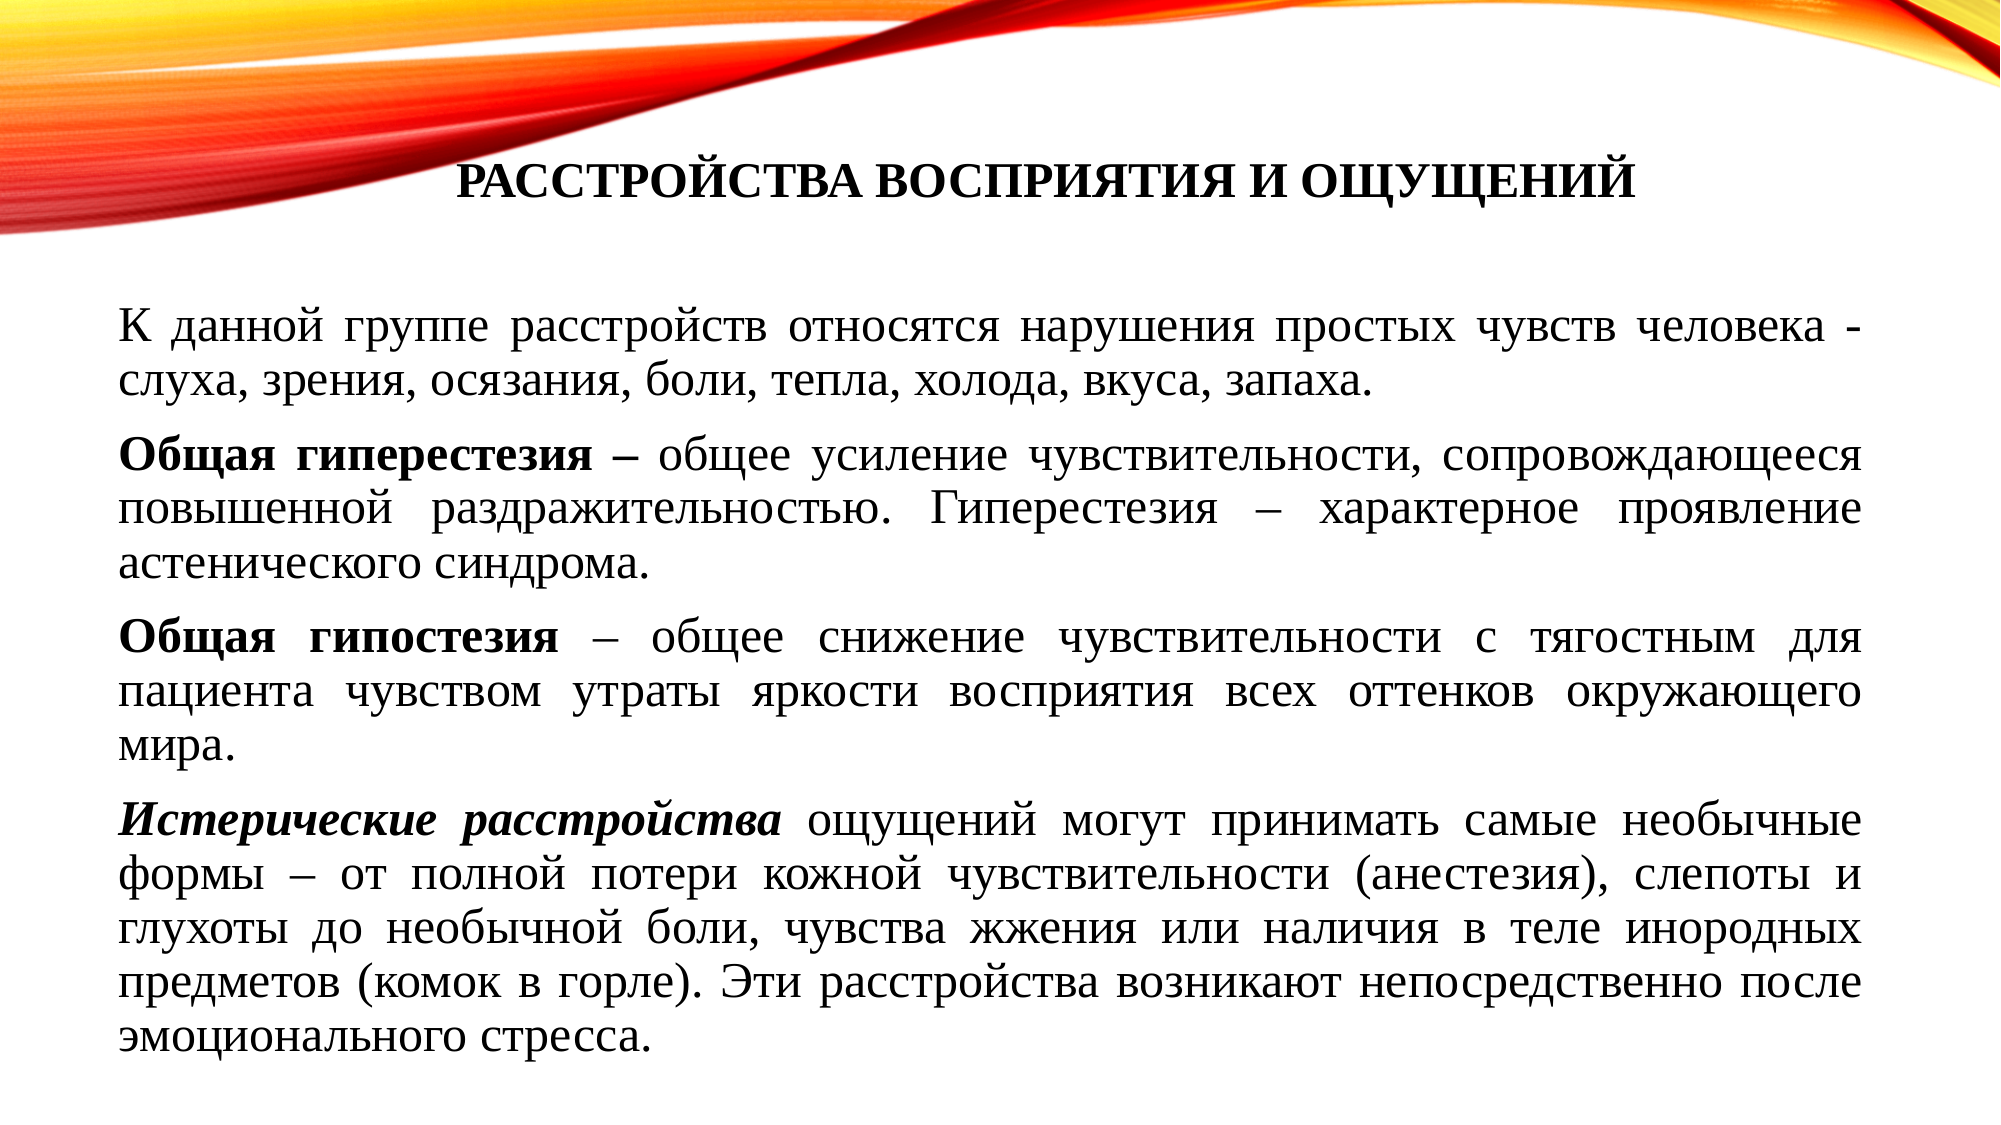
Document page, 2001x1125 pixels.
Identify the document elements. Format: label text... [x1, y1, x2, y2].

picture [0, 0, 2000, 237]
title Расстройства восприятиЯ и ощущений [340, 105, 1754, 290]
list К данной группе расстройств относятся нарушения простых чувств человека - слуха, зрения, осязания, боли, тепла, холода, вкуса, запаха. Общая гиперестезия – общее усиление чувствительности, сопровождающееся повышенной раздражительностью. Гиперестезия – характерное проявление астенического синдрома. Общая гипостезия – общее снижение чувствительности с тягостным для пациента чувством утраты яркости восприятия всех оттенков окружающего мира. Истерические расстройства ощущений могут принимать самые необычные формы – от полной потери кожной чувствительности (анестезия), слепоты и глухоты до необычной боли, чувства жжения или наличия в теле инородных предметов (комок в горле). Эти расстройства возникают непосредственно после эмоционального стресса. [103, 290, 1879, 1109]
